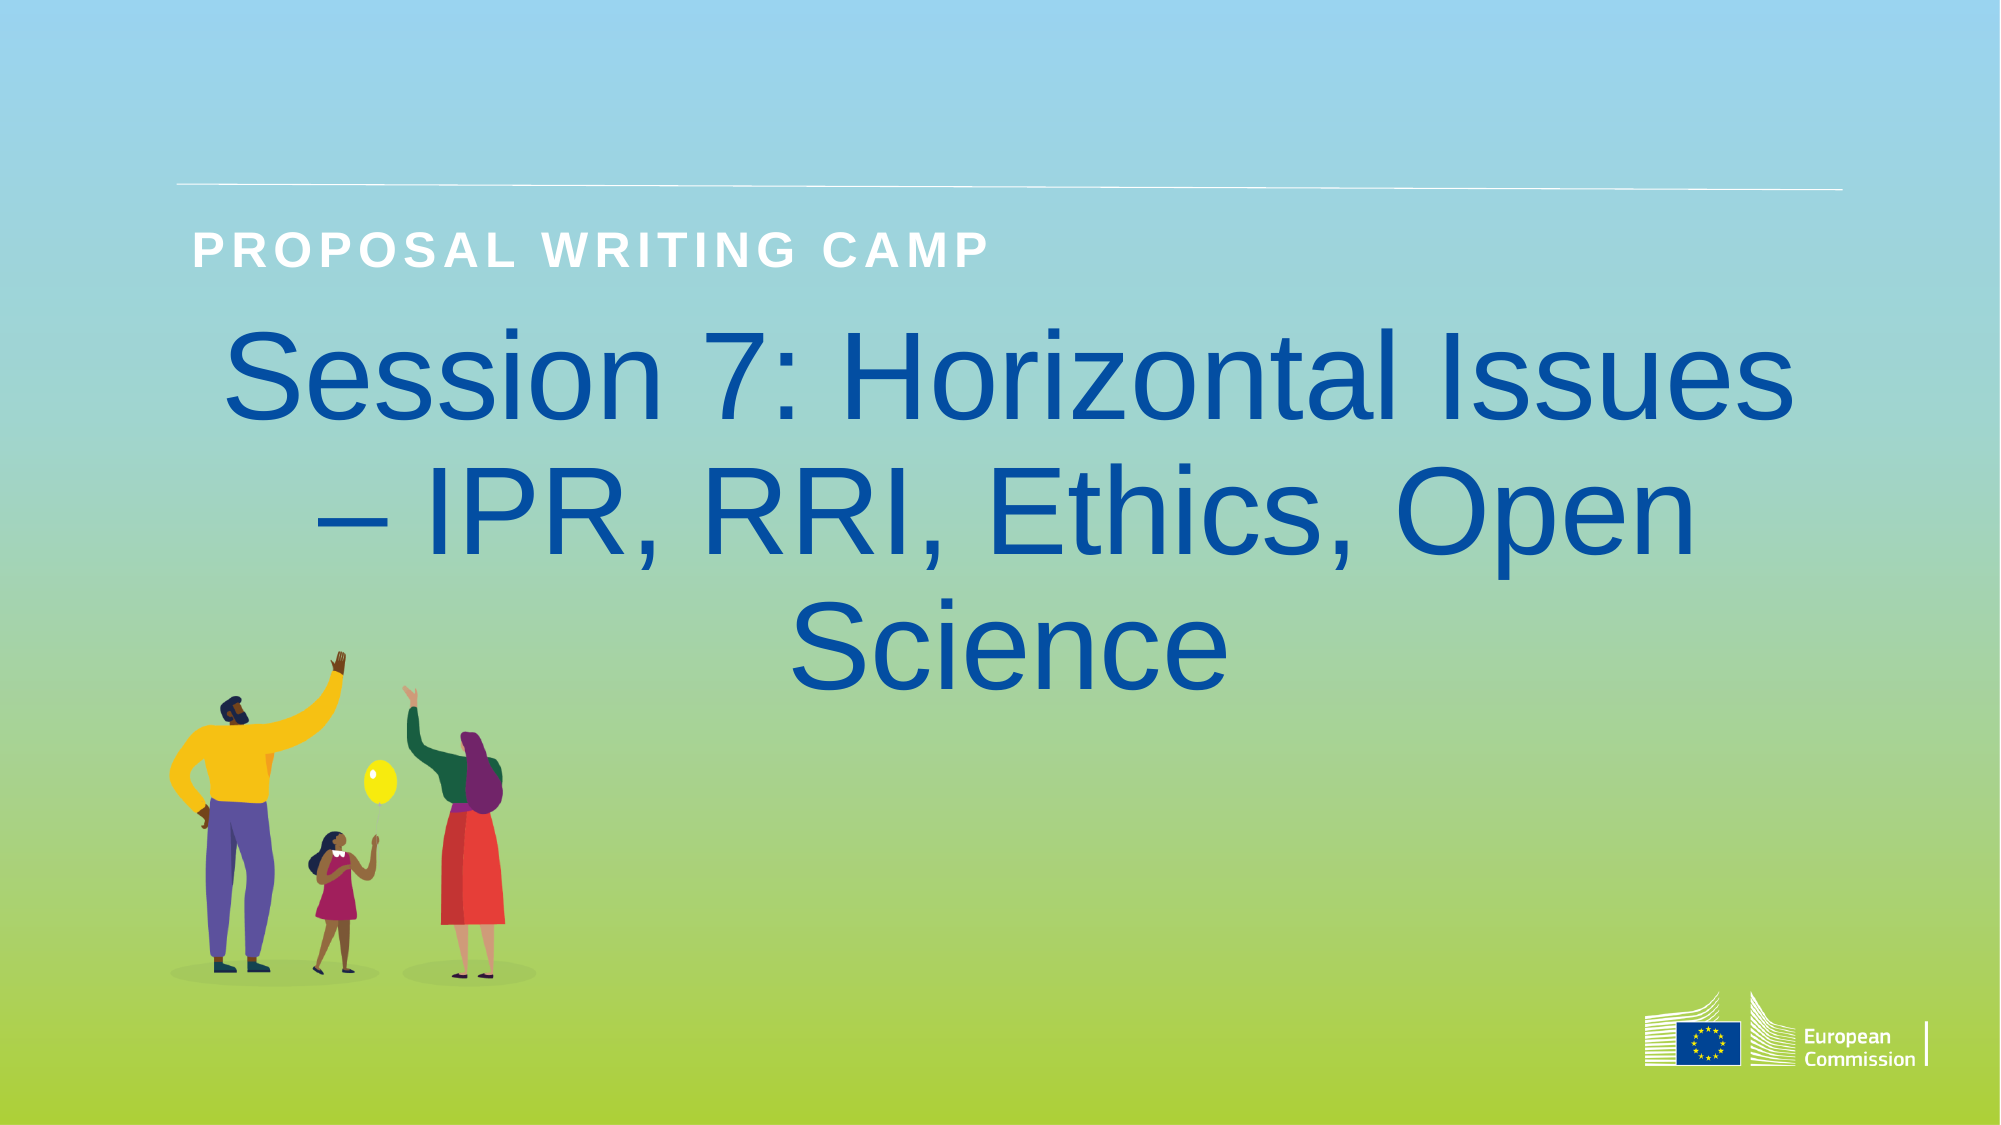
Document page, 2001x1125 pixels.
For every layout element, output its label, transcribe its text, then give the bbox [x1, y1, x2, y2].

subtitle Proposal Writing Camp [176, 210, 1843, 291]
picture [0, 0, 2000, 1125]
title Session 7: Horizontal Issues – IPR, RRI, Ethics, Open Science [176, 303, 1843, 591]
